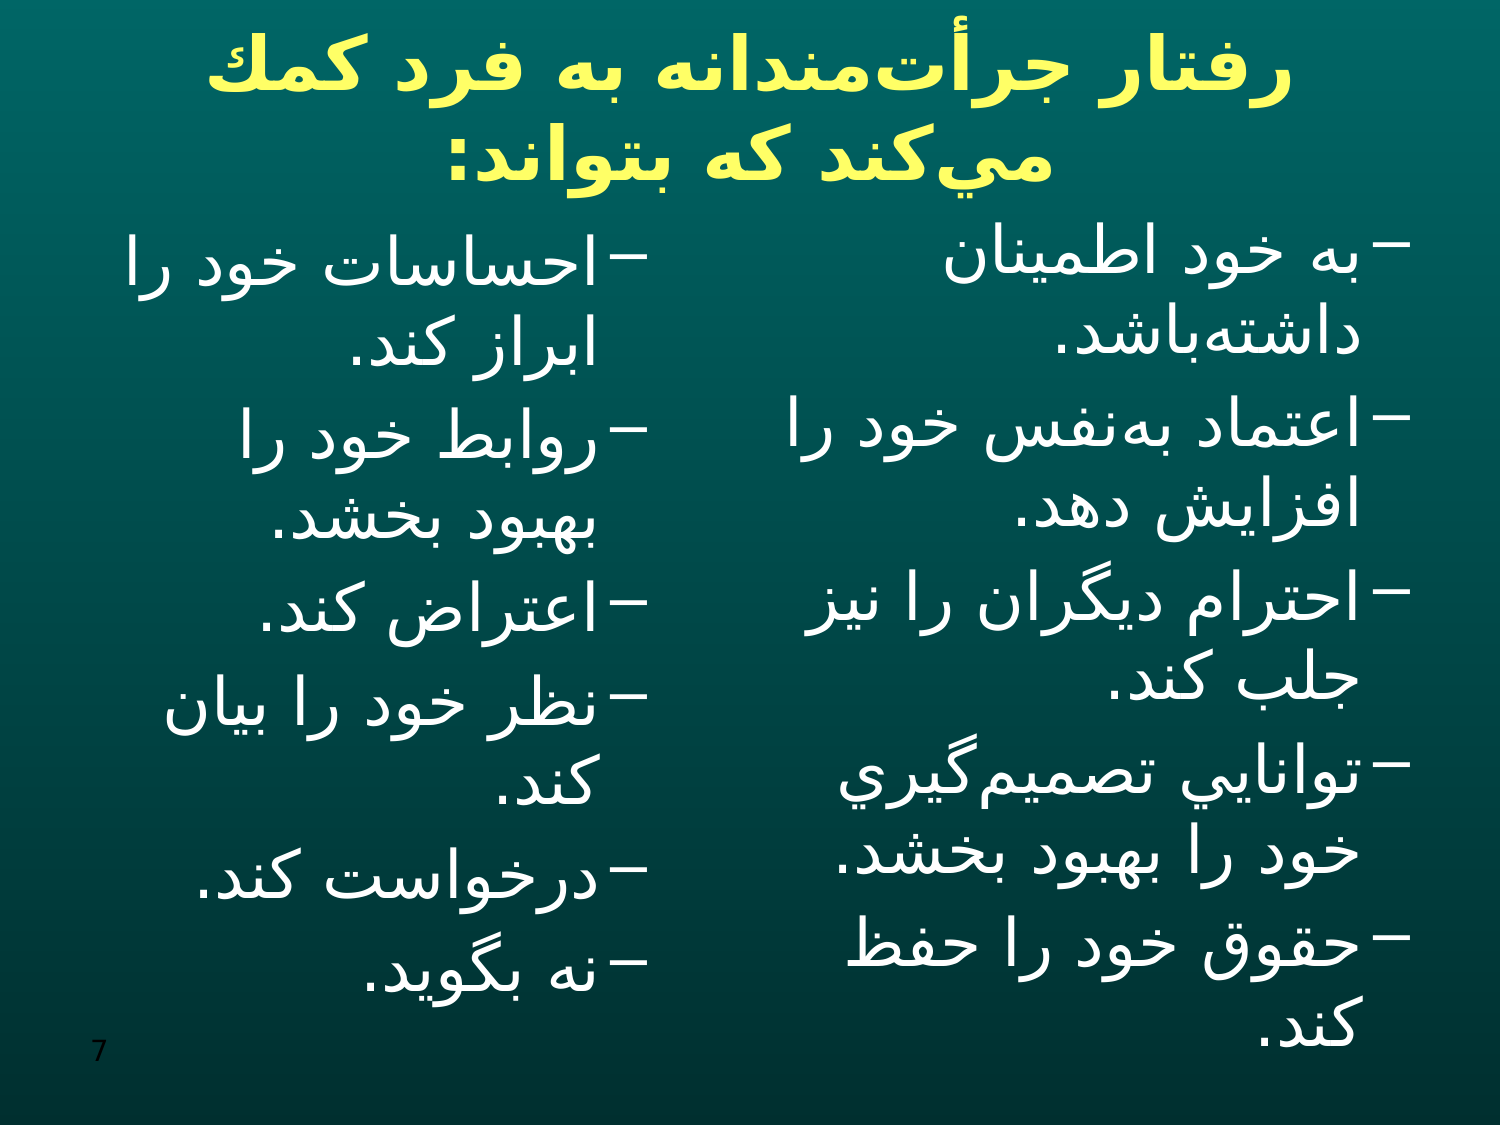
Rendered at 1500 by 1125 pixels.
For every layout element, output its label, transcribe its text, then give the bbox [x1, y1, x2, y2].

title رفتار جرأت‌مندانه به فرد كمك مي‌كند كه بتواند: [75, 11, 1425, 200]
slide_number 7 [74, 1024, 426, 1103]
list به خود اطمينان داشته‌باشد. اعتماد به‌نفس خود را افزايش ‌دهد. احترام ديگران را نيز جلب كند. توانايي تصميم‌گيري خود را بهبود ‌بخشد. حقوق خود را حفظ كند. [762, 199, 1500, 1043]
list احساسات خود را ابراز كند. روابط خود را بهبود بخشد. اعتراض كند. نظر خود را بيان كند. درخواست كند. نه بگويد. [75, 210, 738, 1043]
